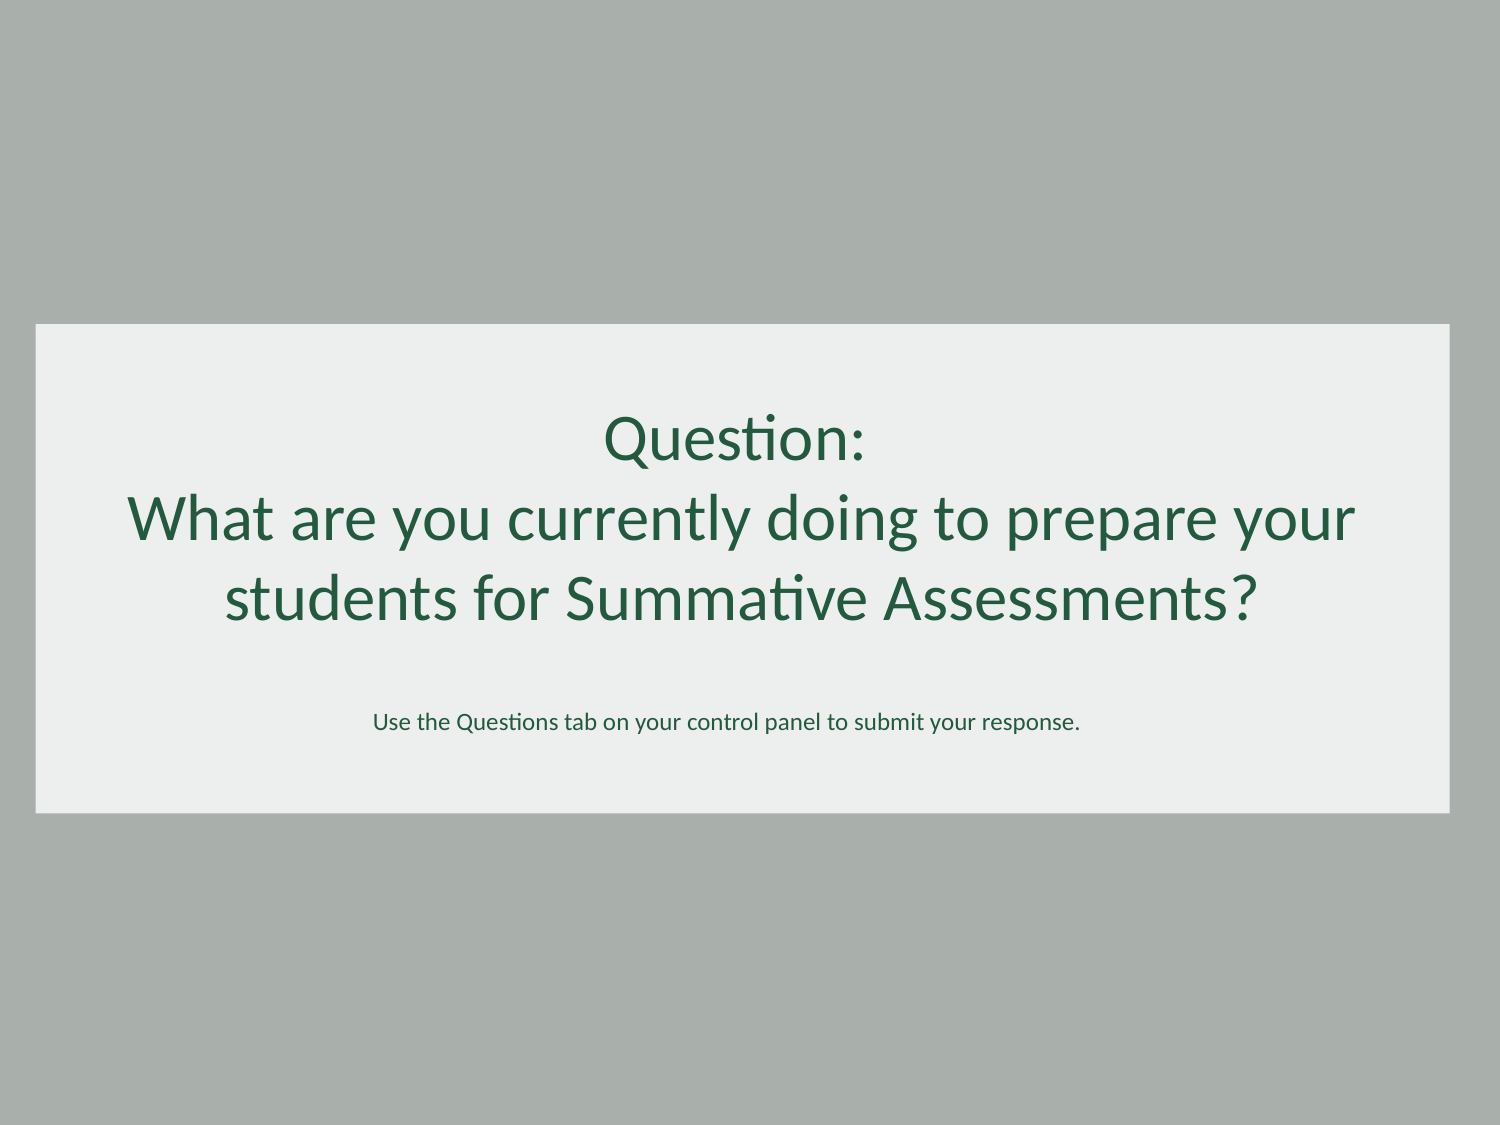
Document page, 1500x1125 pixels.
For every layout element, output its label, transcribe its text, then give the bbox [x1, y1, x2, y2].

text_box [332, 582, 1357, 703]
title Question: What are you currently doing to prepare your students for Summative Assessments? Use the Questions tab on your control panel to submit your response. [35, 324, 1450, 814]
